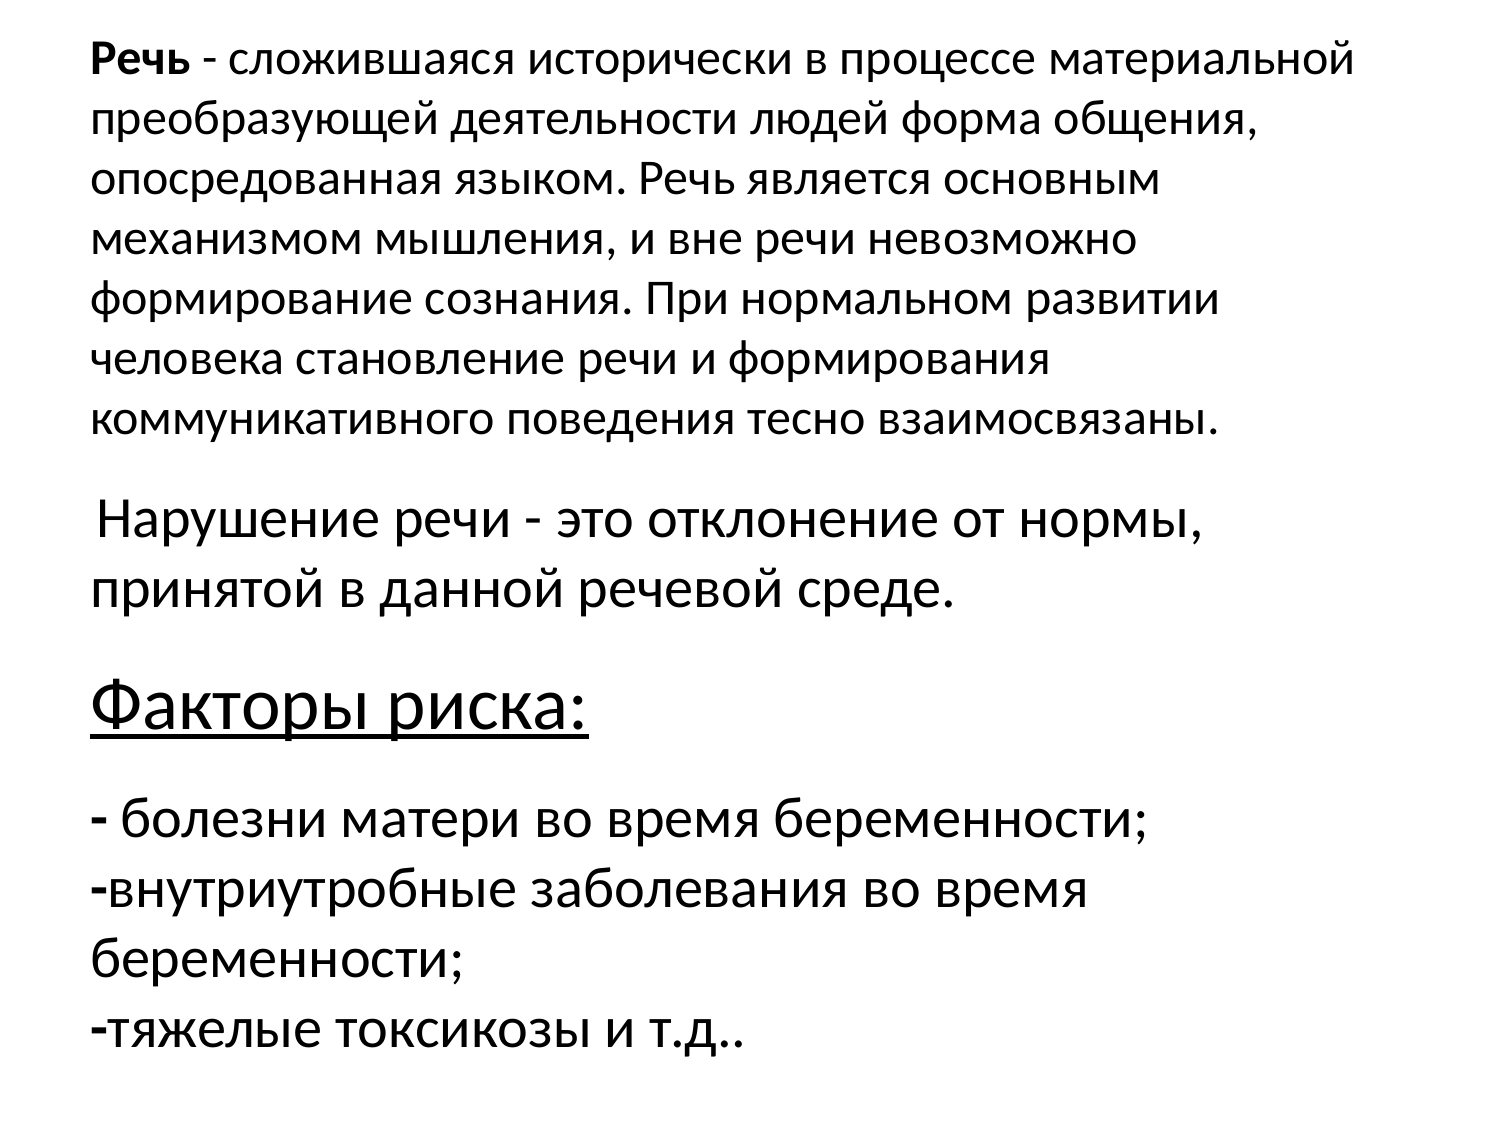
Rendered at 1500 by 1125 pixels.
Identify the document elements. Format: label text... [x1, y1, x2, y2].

title Речь - сложившаяся исторически в процессе материальной преобразующей деятельности людей форма общения, опосредованная языком. Речь является основным механизмом мышления, и вне речи невозможно формирование сознания. При нормальном развитии человека становление речи и формирования коммуникативного поведения тесно взаимосвязаны. Нарушение речи - это отклонение от нормы, принятой в данной речевой среде. Факторы риска: - болезни матери во время беременности; -внутриутробные заболевания во время беременности; -тяжелые токсикозы и т.д.. [75, 0, 1425, 1125]
